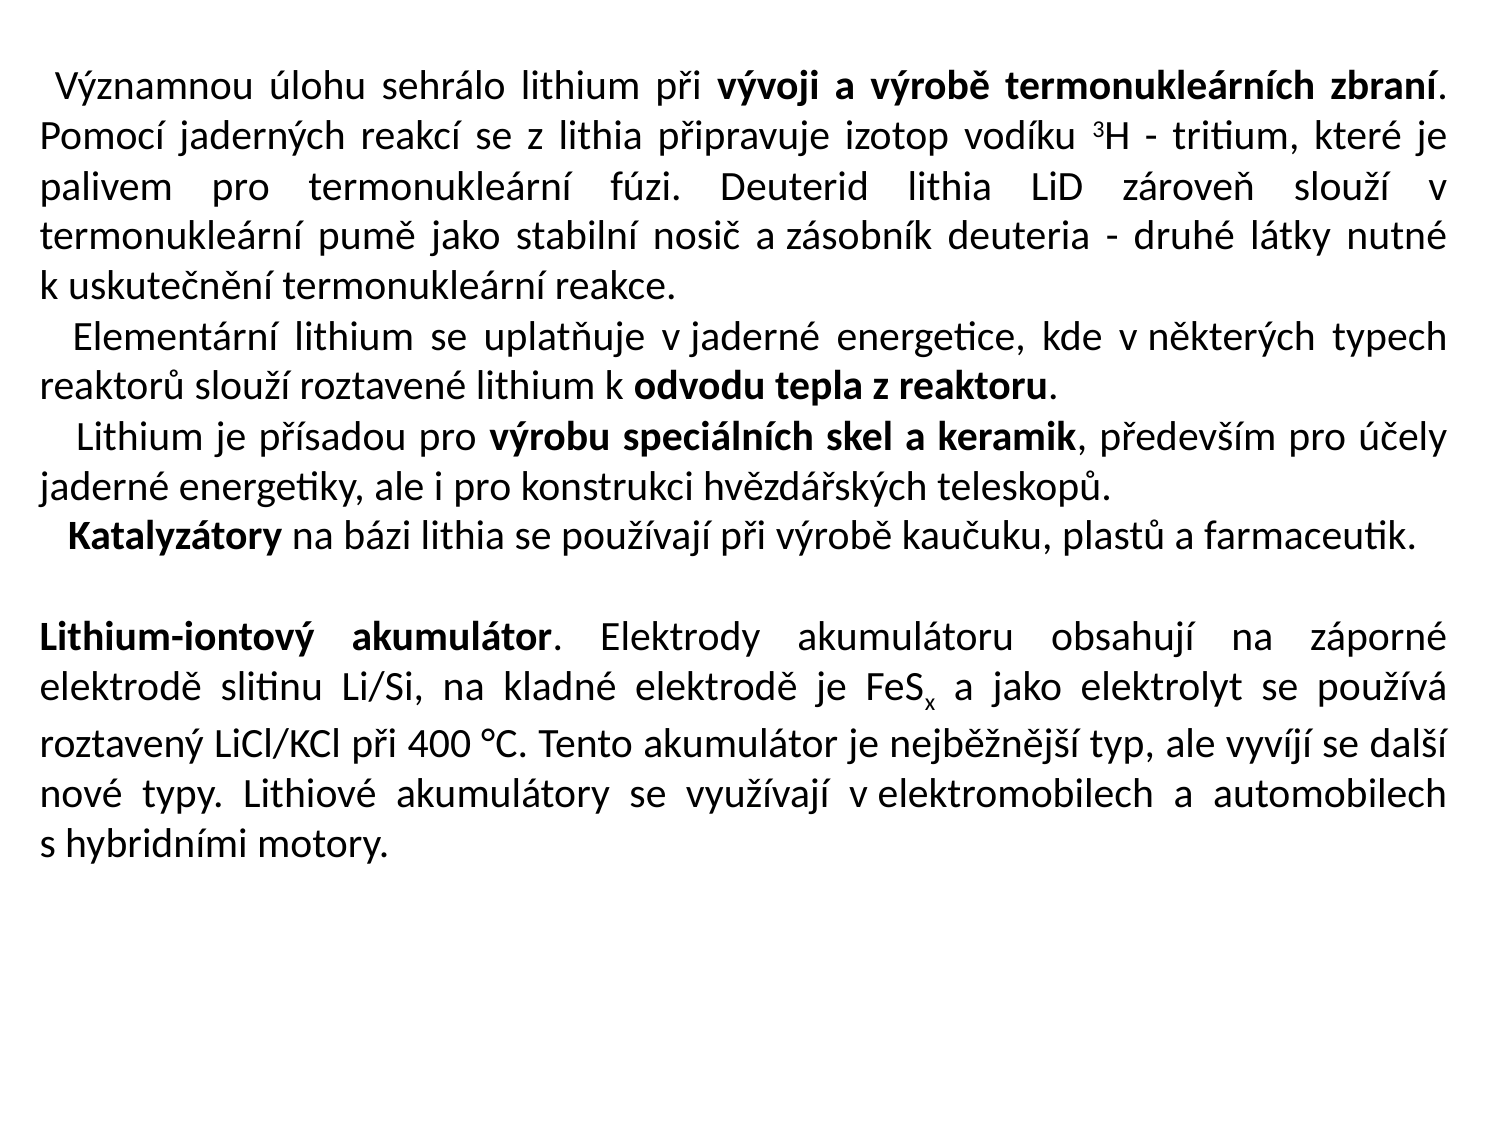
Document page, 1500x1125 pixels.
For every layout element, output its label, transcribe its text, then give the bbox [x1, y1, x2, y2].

text_box Významnou úlohu sehrálo lithium při vývoji a výrobě termonukleárních zbraní. Pomocí jaderných reakcí se z lithia připravuje izotop vodíku 3H - tritium, které je palivem pro termonukleární fúzi. Deuterid lithia LiD zároveň slouží v termonukleární pumě jako stabilní nosič a zásobník deuteria - druhé látky nutné k uskutečnění termonukleární reakce. Elementární lithium se uplatňuje v jaderné energetice, kde v některých typech reaktorů slouží roztavené lithium k odvodu tepla z reaktoru. Lithium je přísadou pro výrobu speciálních skel a keramik, především pro účely jaderné energetiky, ale i pro konstrukci hvězdářských teleskopů. Katalyzátory na bázi lithia se používají při výrobě kaučuku, plastů a farmaceutik. Lithium-iontový akumulátor. Elektrody akumulátoru obsahují na záporné elektrodě slitinu Li/Si, na kladné elektrodě je FeSx a jako elektrolyt se používá roztavený LiCl/KCl při 400 °C. Tento akumulátor je nejběžnější typ, ale vyvíjí se další nové typy. Lithiové akumulátory se využívají v elektromobilech a automobilech s hybridními motory. [24, 50, 1463, 873]
